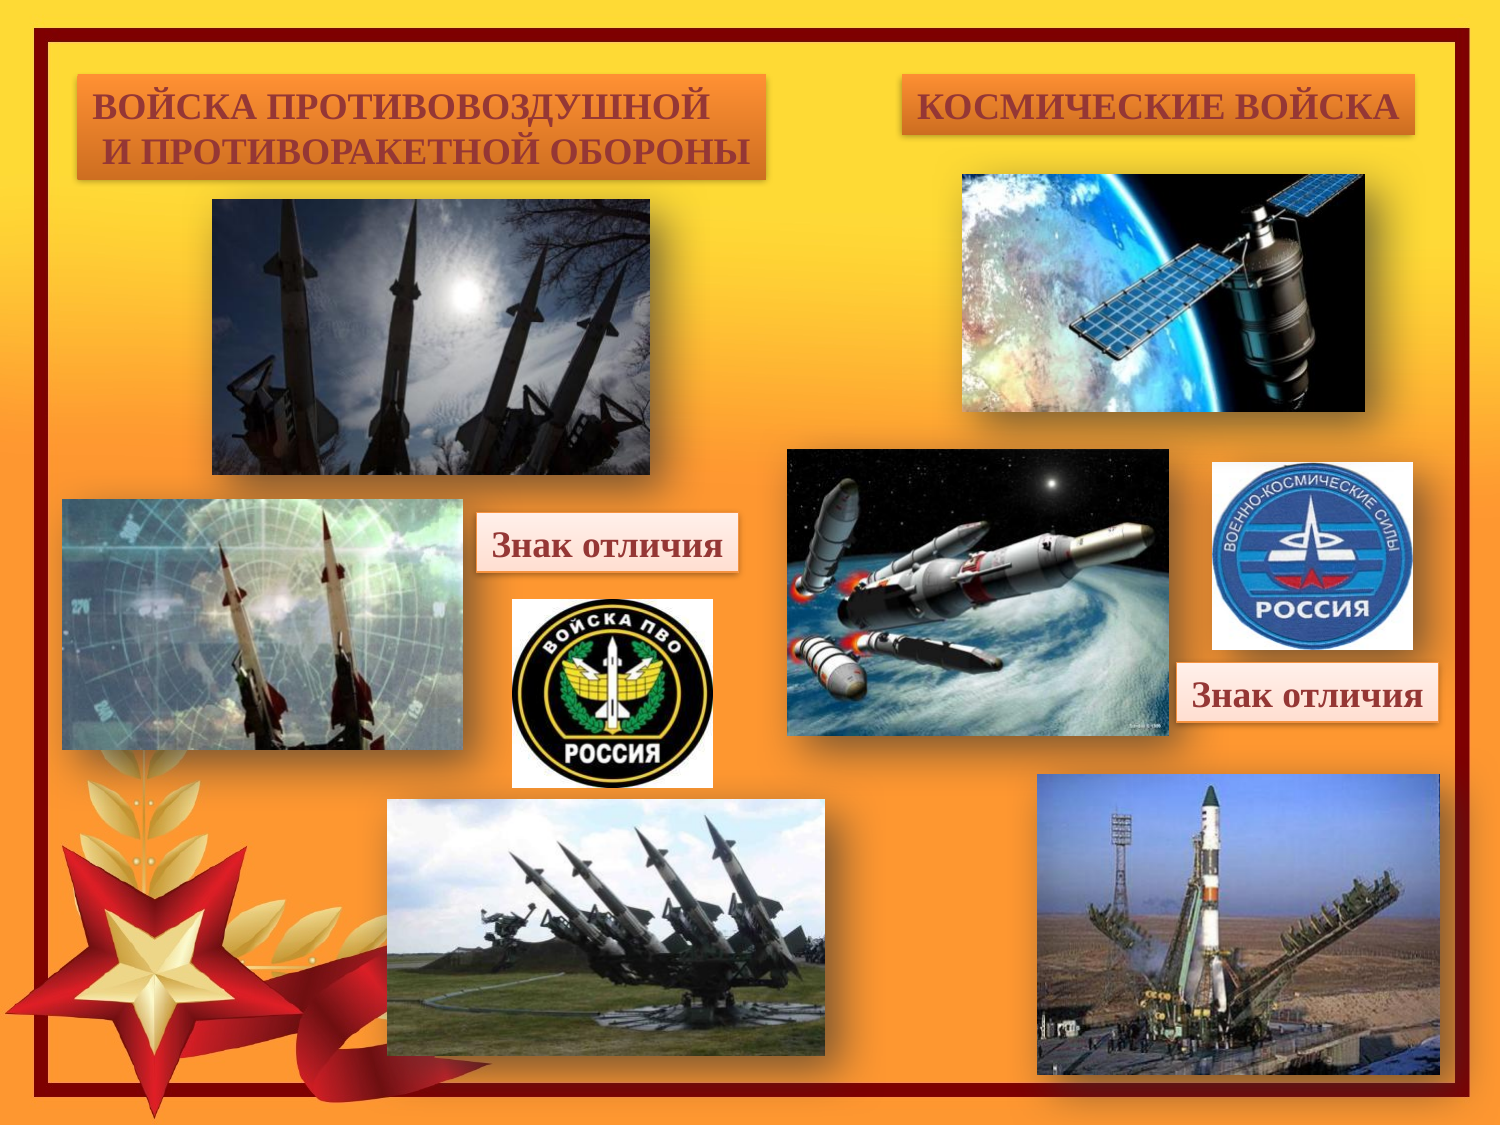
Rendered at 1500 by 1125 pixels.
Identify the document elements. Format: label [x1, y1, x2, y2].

picture [62, 499, 463, 751]
picture [387, 799, 826, 1056]
picture [212, 199, 650, 476]
list [0, 0, 1500, 1125]
picture [1212, 462, 1413, 651]
picture [962, 174, 1365, 412]
picture [512, 599, 713, 788]
picture [1037, 774, 1441, 1076]
picture [787, 449, 1169, 736]
